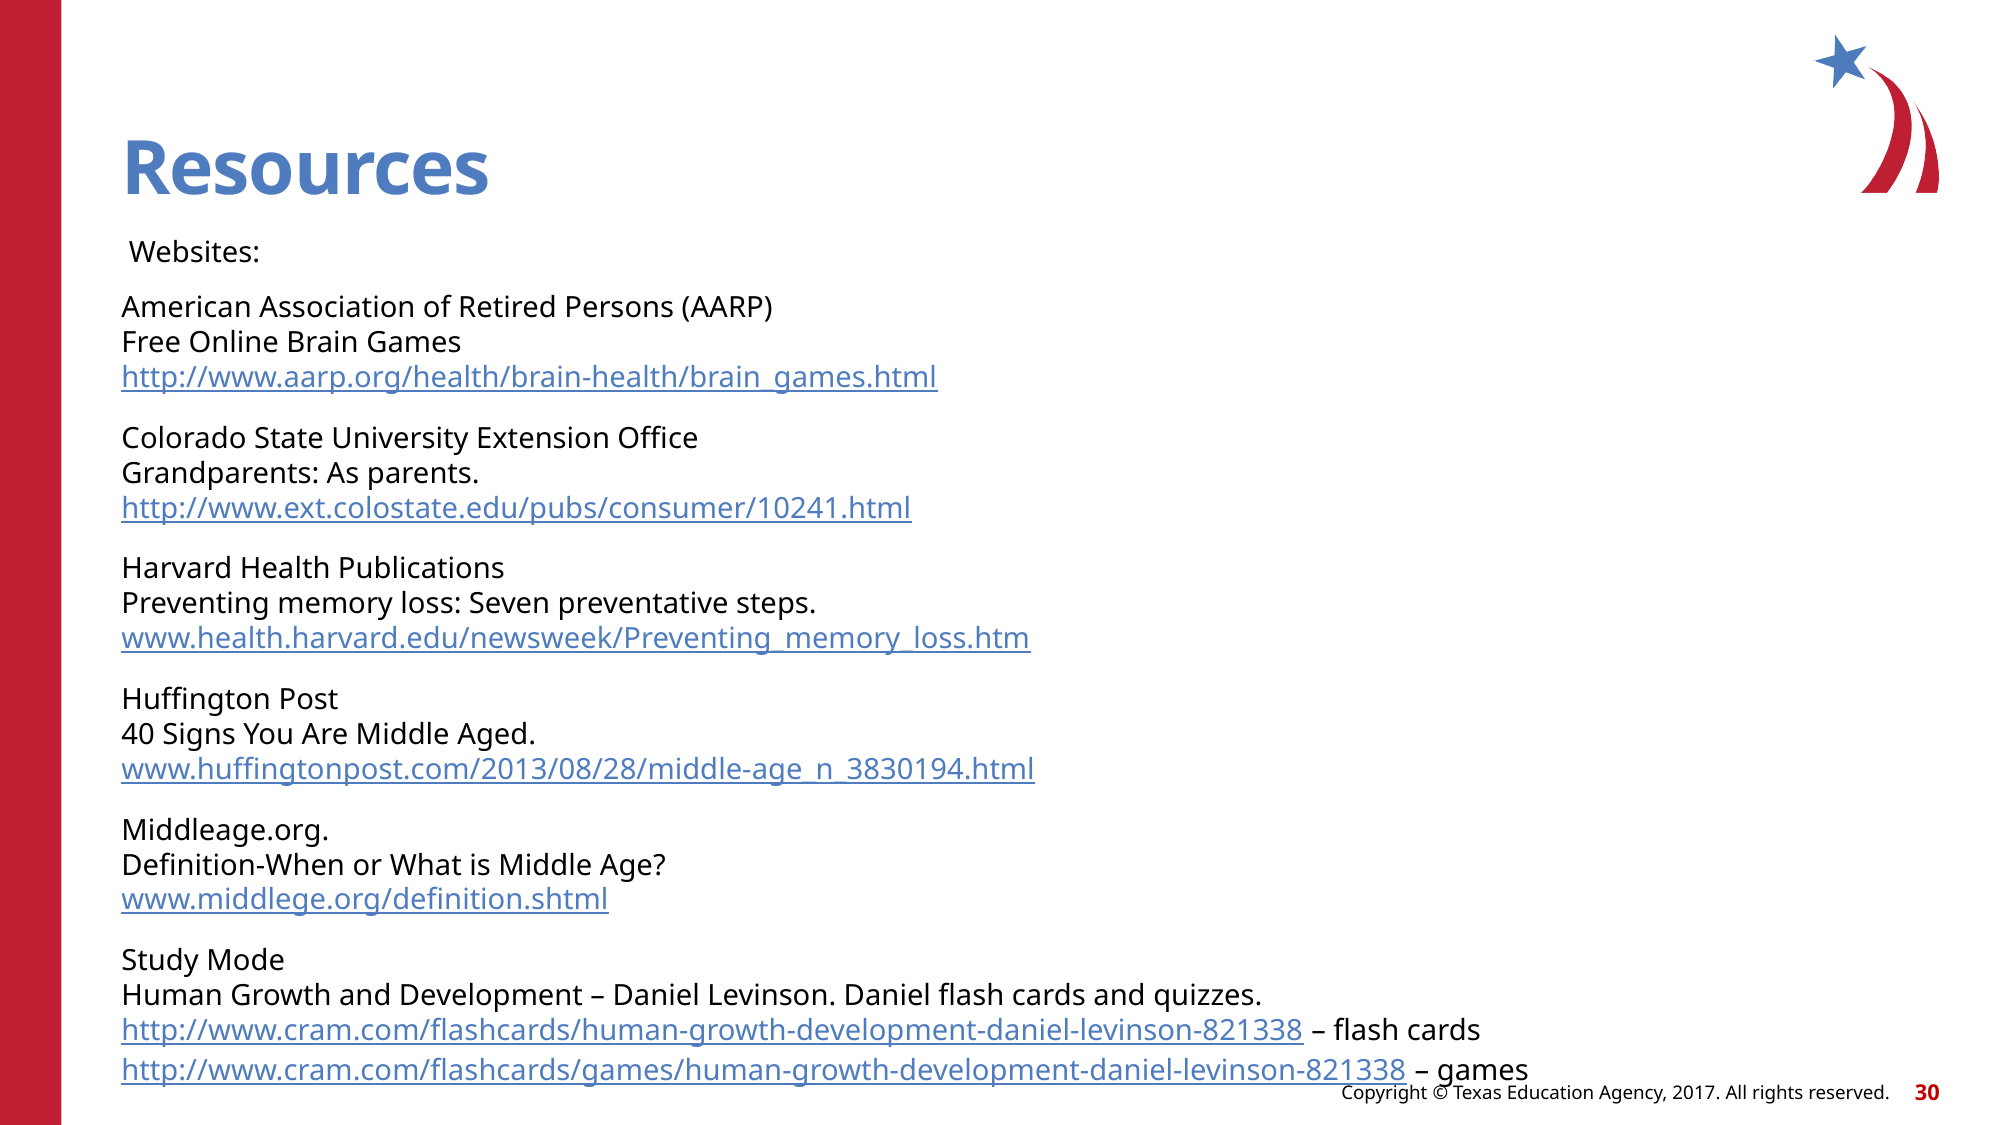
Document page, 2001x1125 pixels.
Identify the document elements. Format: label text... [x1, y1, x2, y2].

picture [1814, 34, 1939, 193]
list Websites: American Association of Retired Persons (AARP) Free Online Brain Games http://www.aarp.org/health/brain-health/brain_games.html Colorado State University Extension Office Grandparents: As parents. http://www.ext.colostate.edu/pubs/consumer/10241.html Harvard Health Publications Preventing memory loss: Seven preventative steps. www.health.harvard.edu/newsweek/Preventing_memory_loss.htm Huffington Post 40 Signs You Are Middle Aged. www.huffingtonpost.com/2013/08/28/middle-age_n_3830194.html Middleage.org. Definition-When or What is Middle Age? www.middlege.org/definition.shtml Study Mode Human Growth and Development – Daniel Levinson. Daniel flash cards and quizzes. http://www.cram.com/flashcards/human-growth-development-daniel-levinson-821338 – flash cards http://www.cram.com/flashcards/games/human-growth-development-daniel-levinson-821338 – games [121, 233, 1936, 1010]
title Resources [121, 66, 1772, 211]
